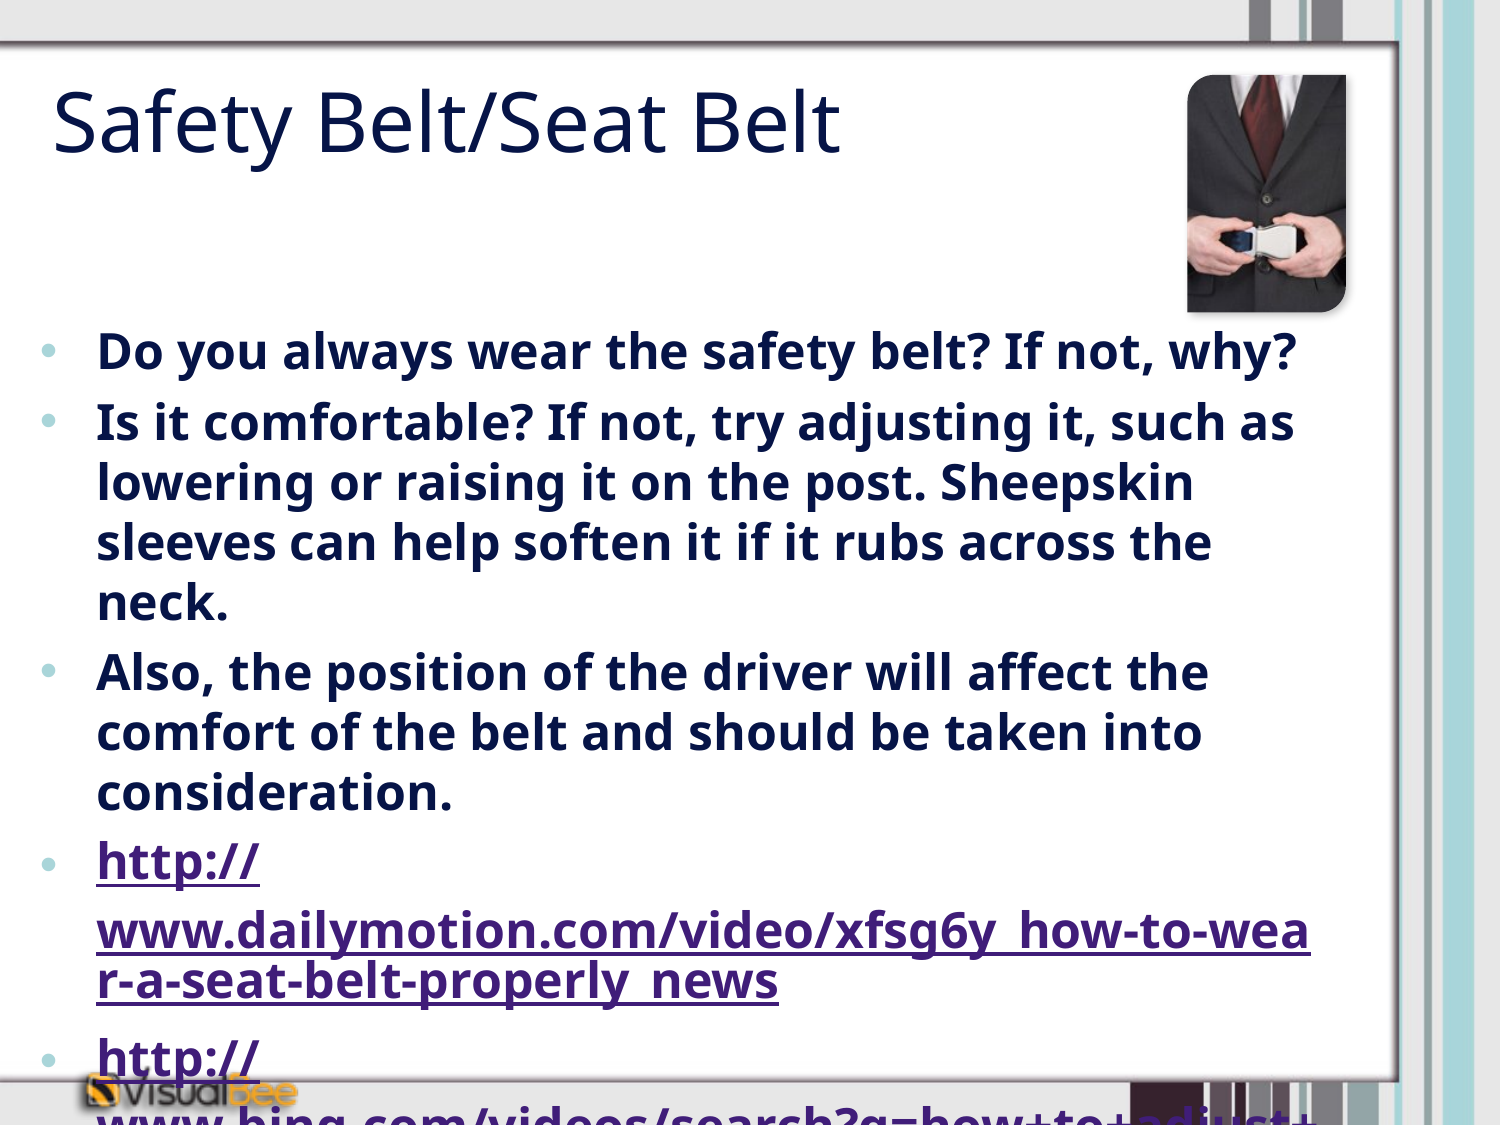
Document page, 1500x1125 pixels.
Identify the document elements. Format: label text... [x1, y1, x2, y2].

title Safety Belt/Seat Belt [37, 50, 1400, 188]
picture [0, 0, 1500, 1125]
list Do you always wear the safety belt? If not, why? Is it comfortable? If not, try adjusting it, such as lowering or raising it on the post. Sheepskin sleeves can help soften it if it rubs across the neck. Also, the position of the driver will affect the comfort of the belt and should be taken into consideration. http://www.dailymotion.com/video/xfsg6y_how-to-wear-a-seat-belt-properly_news http://www.bing.com/videos/search?q=how+to+adjust+seat+belts+in+car&view=detail&mid=227B2599AEF8213A2A5C227B2599AEF8213A2A5C&first=81&FORM=NVPFVR [24, 312, 1338, 1050]
